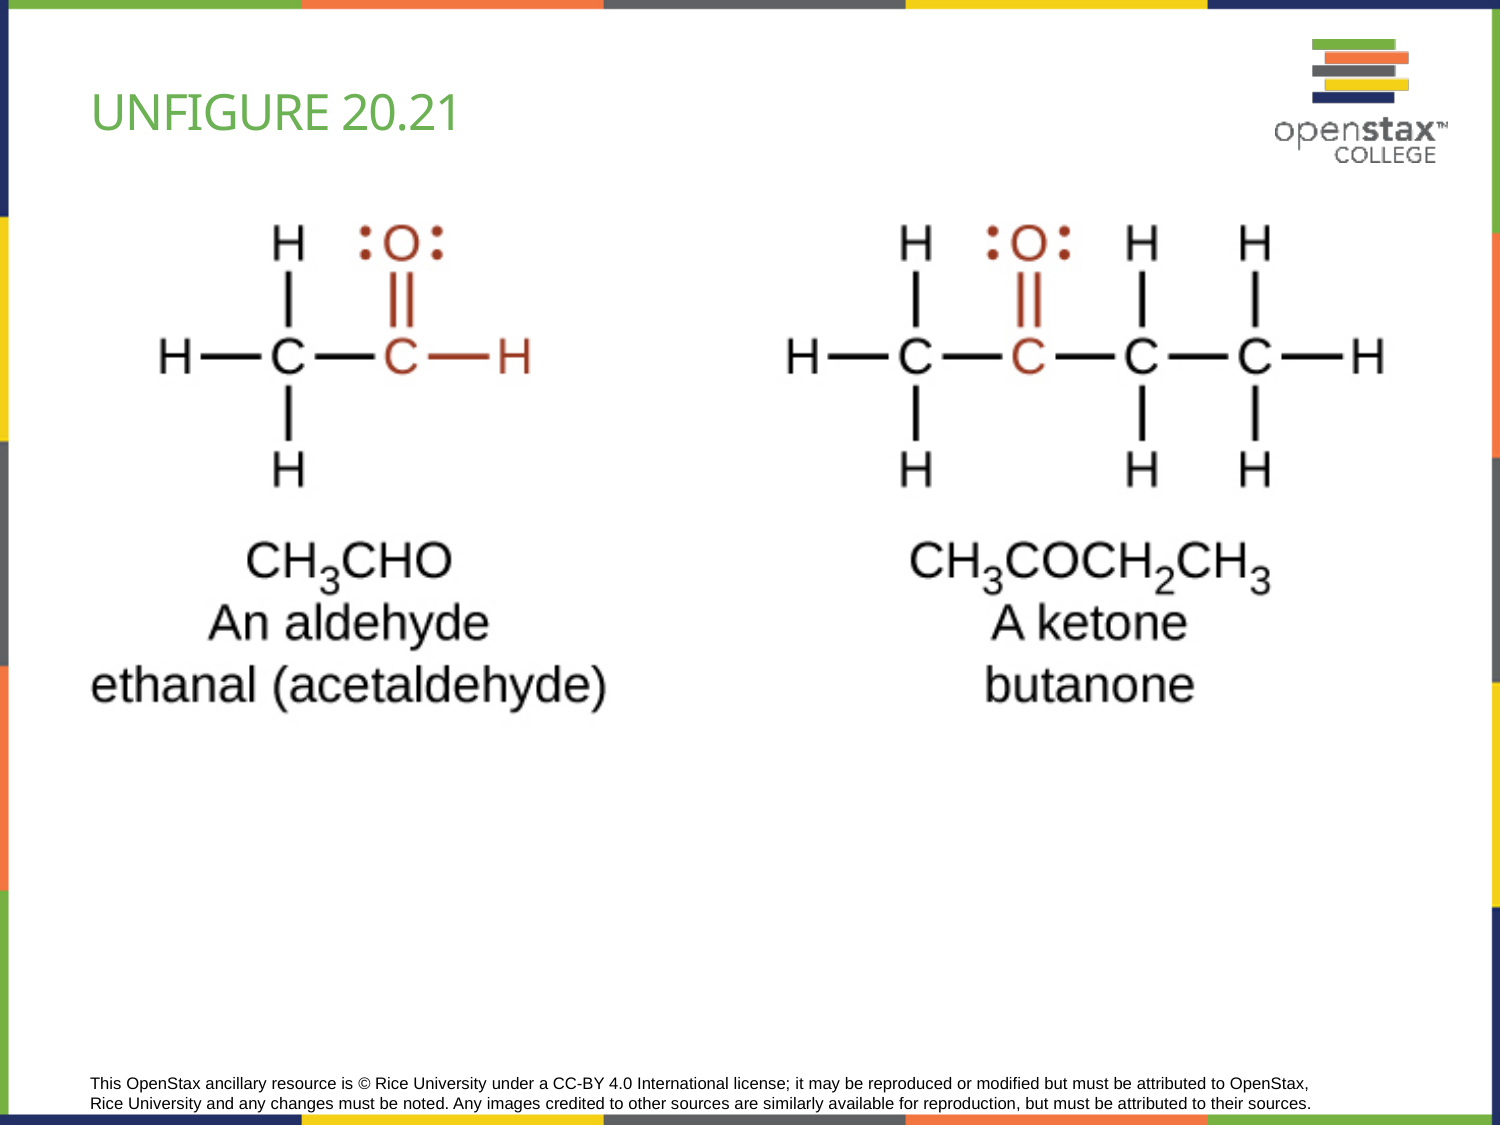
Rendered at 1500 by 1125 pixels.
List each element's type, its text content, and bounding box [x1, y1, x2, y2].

footer This OpenStax ancillary resource is © Rice University under a CC-BY 4.0 International license; it may be reproduced or modified but must be attributed to OpenStax, Rice University and any changes must be noted. Any images credited to other sources are similarly available for reproduction, but must be attributed to their sources. [75, 1065, 1344, 1112]
title UNFIGURE 20.21 [75, 39, 1274, 148]
picture [0, 0, 1500, 1125]
